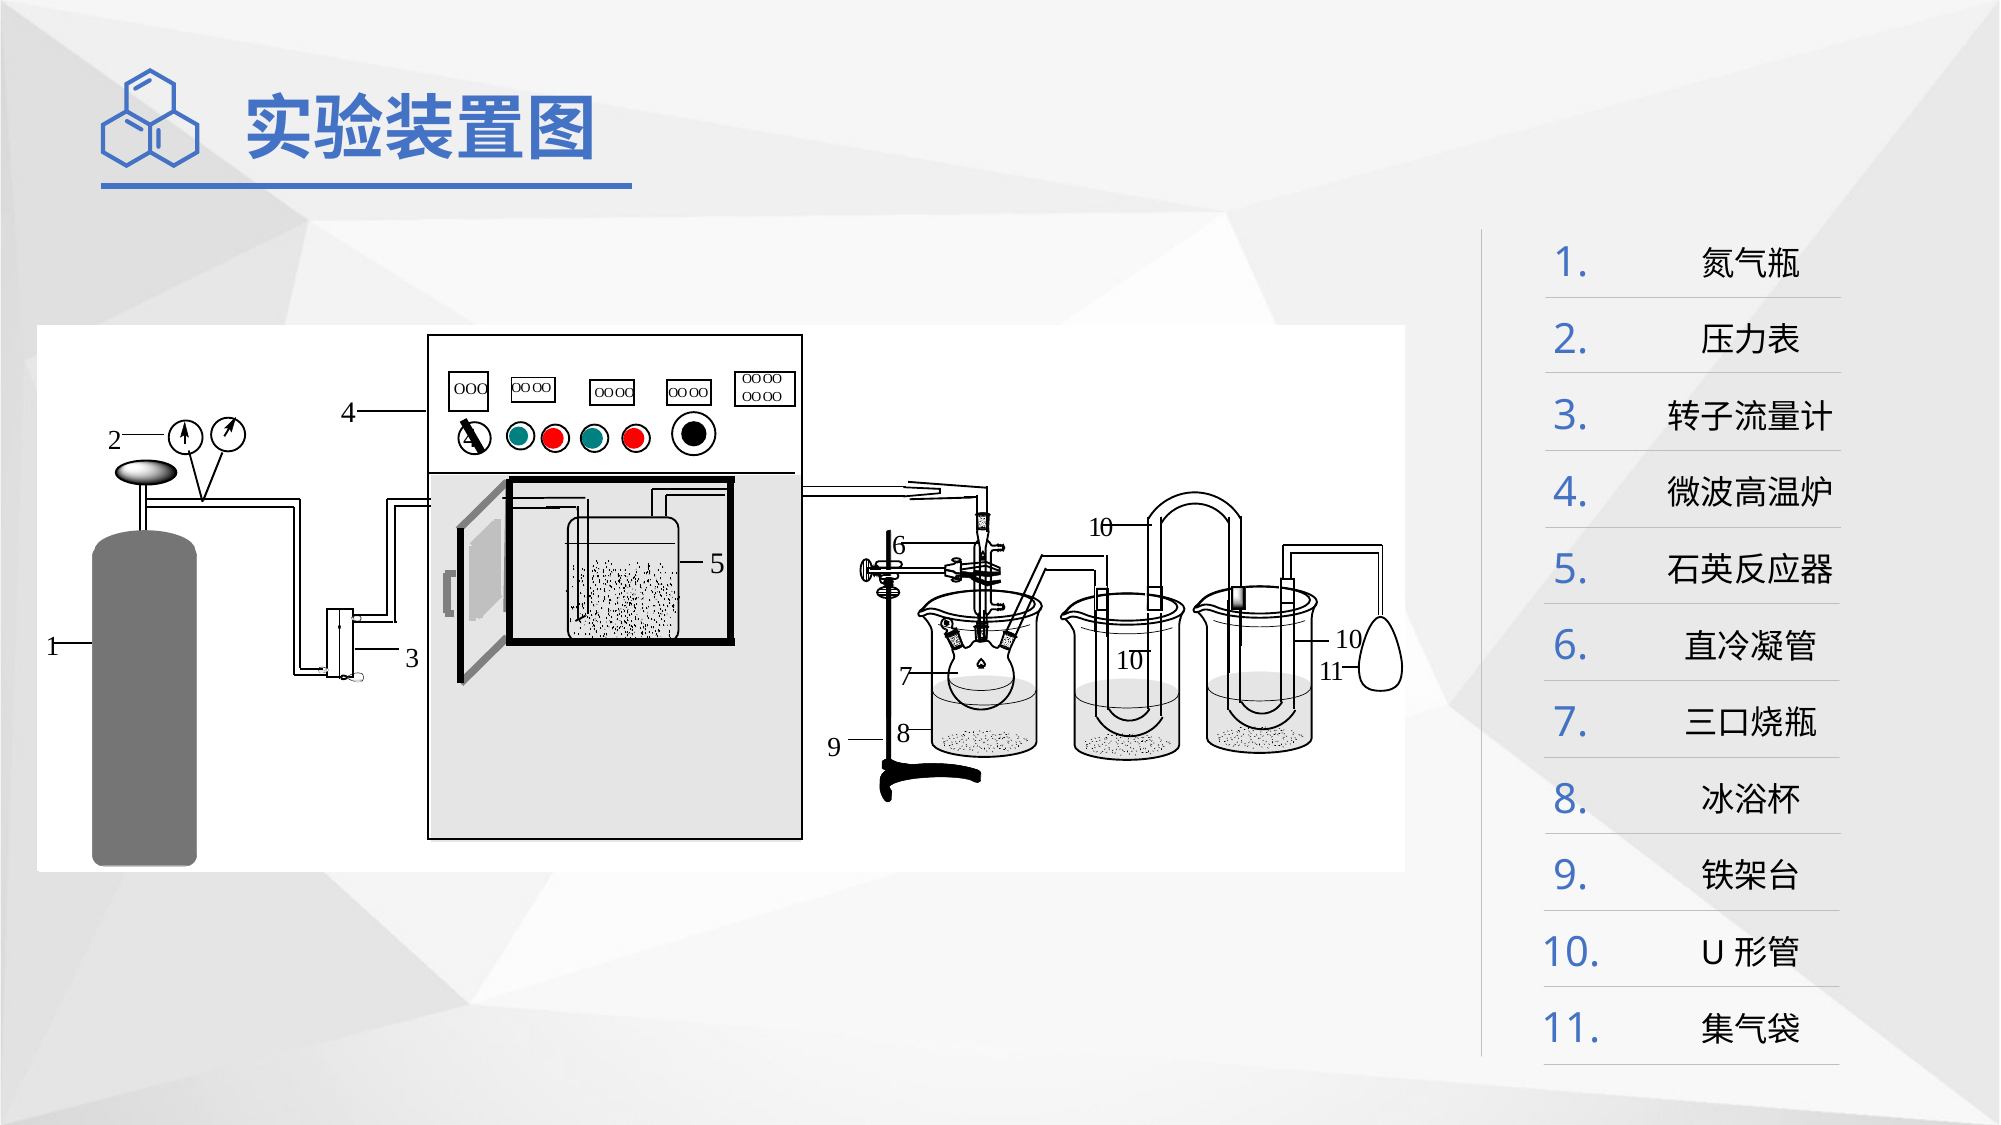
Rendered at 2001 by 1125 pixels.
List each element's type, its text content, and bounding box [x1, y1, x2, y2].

table_cell 集气袋 [1661, 988, 1841, 1064]
picture [0, 0, 2000, 1125]
table_cell 转子流量计 [1661, 375, 1841, 449]
table_cell 3. [1482, 375, 1661, 451]
table_cell 10. [1482, 911, 1661, 988]
table_cell 11. [1481, 988, 1661, 1064]
table_cell U形管 [1661, 911, 1841, 988]
table_cell 5. [1482, 528, 1661, 605]
table_cell 8. [1482, 758, 1661, 834]
table_header 1. [1481, 222, 1661, 298]
table_cell 冰浴杯 [1661, 758, 1841, 833]
table_cell 6. [1482, 605, 1661, 681]
table_cell 2. [1482, 298, 1661, 375]
table_cell 铁架台 [1661, 834, 1841, 911]
table_header 氮气瓶 [1661, 222, 1841, 296]
table_cell 压力表 [1661, 298, 1841, 371]
table_cell 直冷凝管 [1661, 605, 1841, 681]
table_cell 4. [1482, 451, 1661, 528]
table_cell 9. [1482, 834, 1661, 911]
table_cell 7. [1482, 681, 1661, 758]
table_cell 三口烧瓶 [1661, 681, 1841, 758]
text_box 实验装置图 [210, 72, 630, 180]
table_cell 微波高温炉 [1661, 451, 1841, 527]
table_cell 石英反应器 [1661, 528, 1841, 605]
